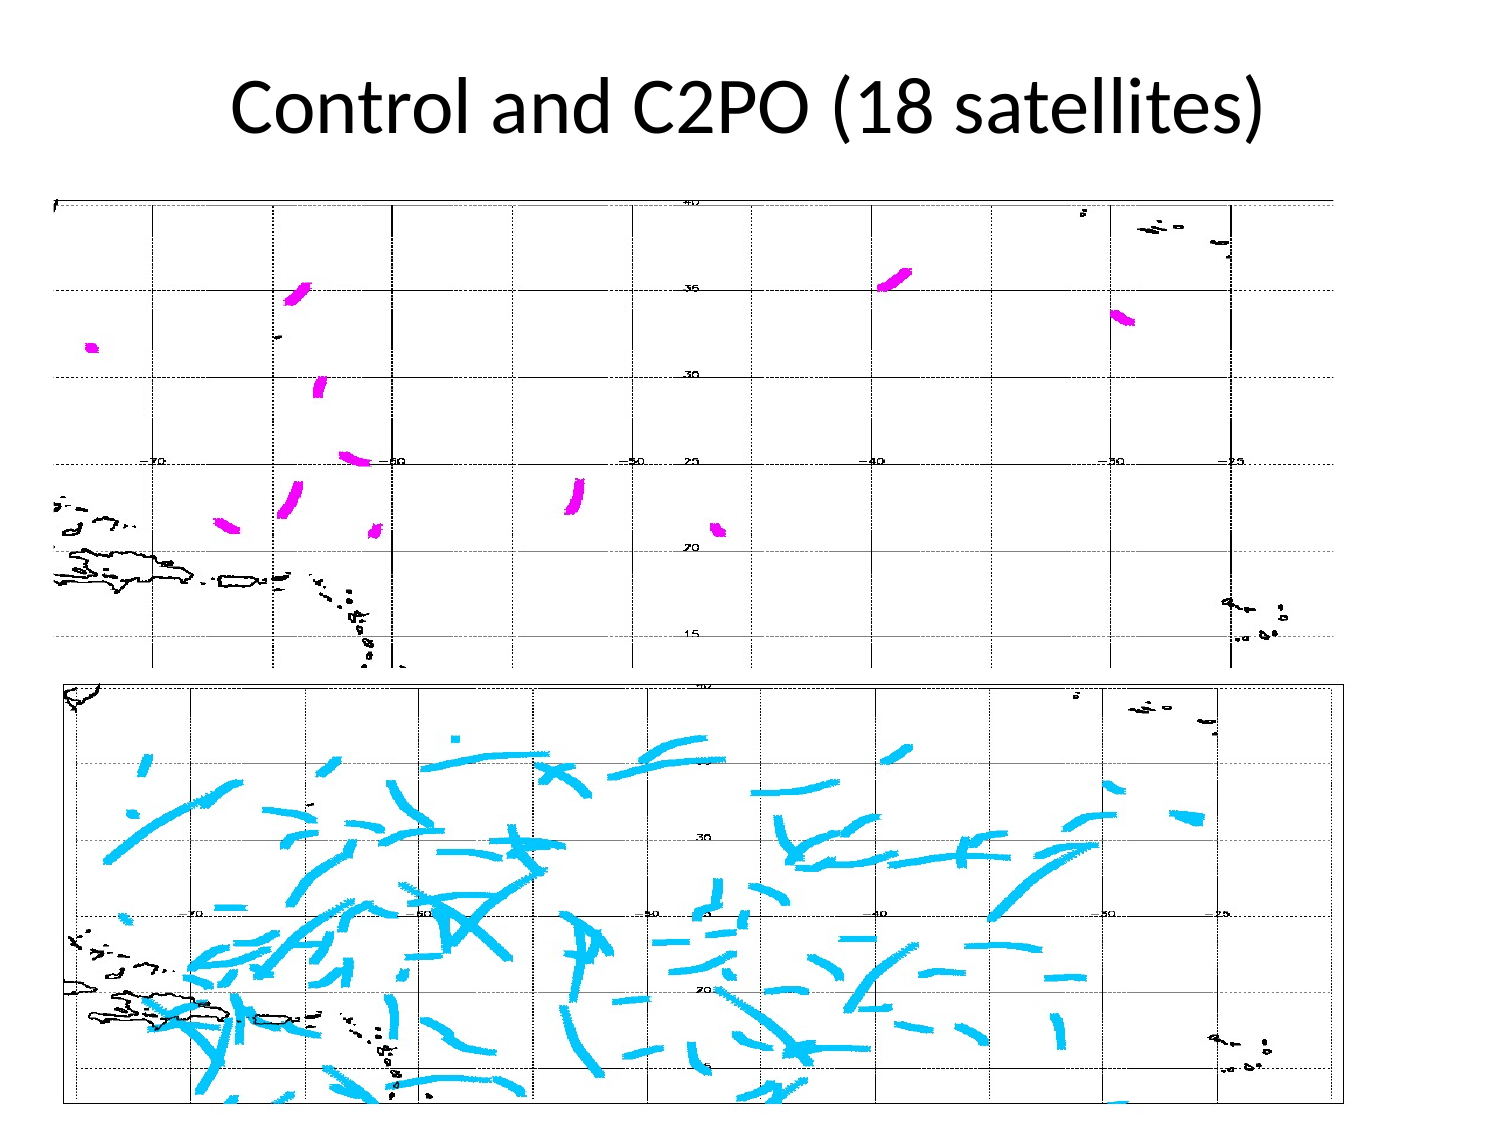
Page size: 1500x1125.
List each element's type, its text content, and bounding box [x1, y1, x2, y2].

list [53, 182, 1334, 668]
title Control and C2PO (18 satellites) [75, 45, 1425, 158]
picture [53, 668, 1355, 1123]
